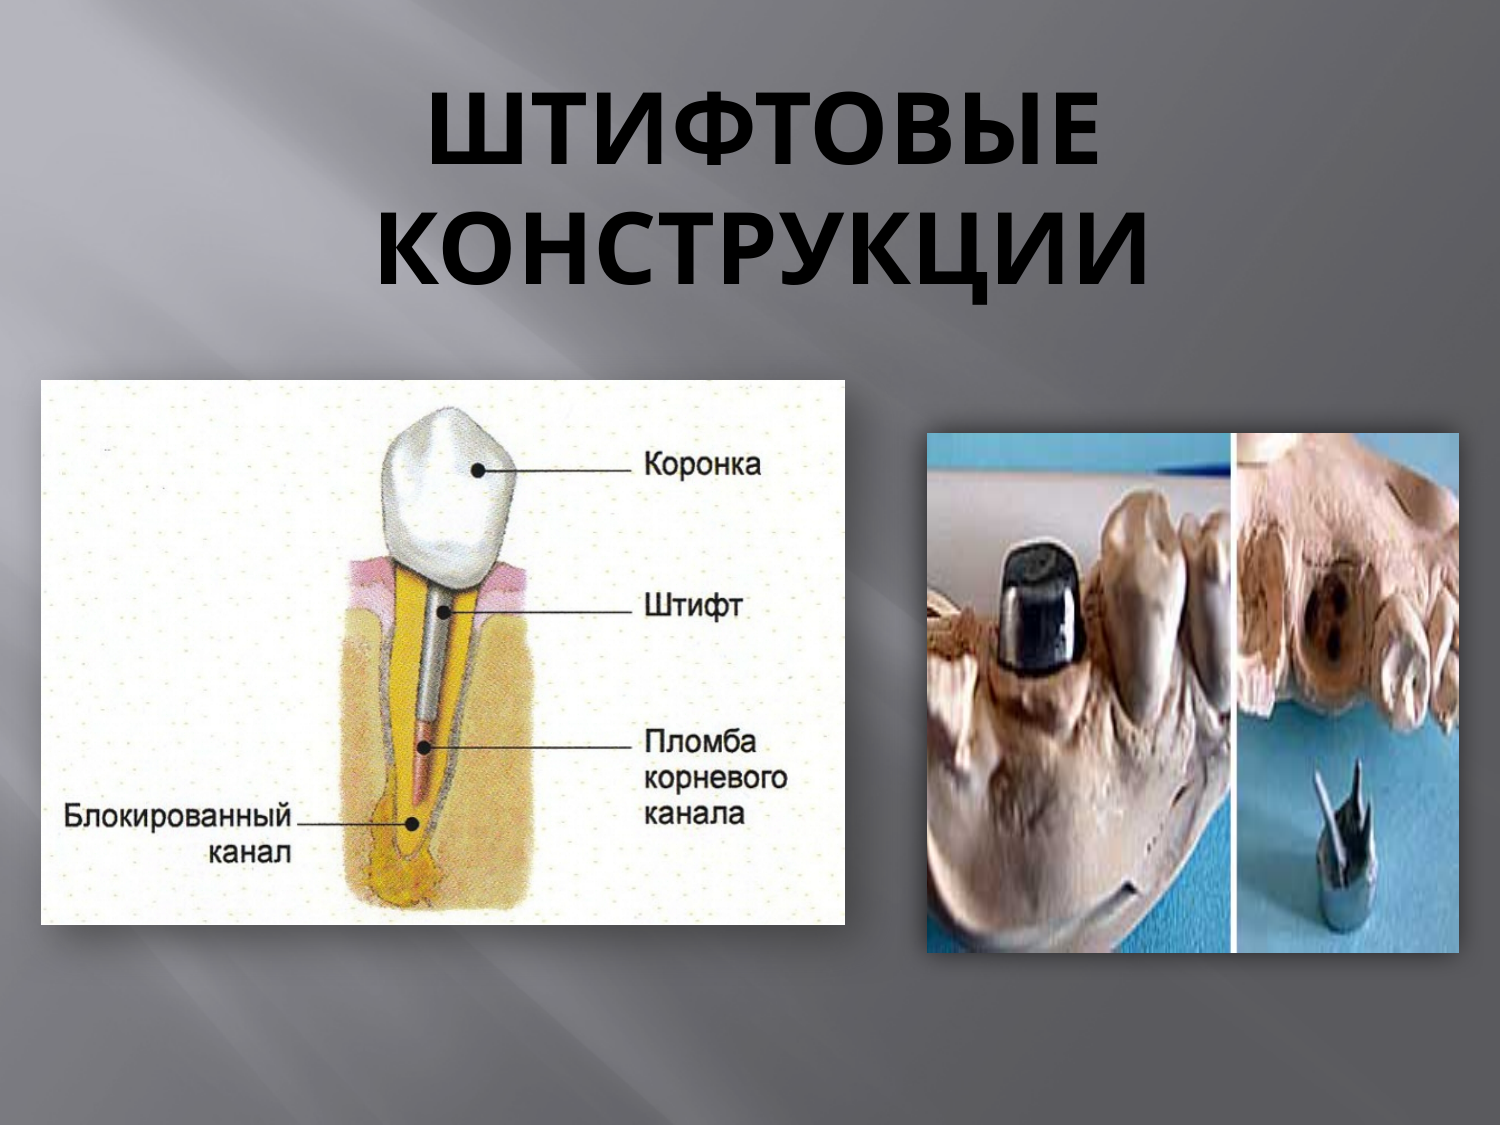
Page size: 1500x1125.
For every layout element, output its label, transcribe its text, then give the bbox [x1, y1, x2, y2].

picture [40, 380, 845, 926]
title ШТИФТОВЫЕ КОНСТРУКЦИИ [88, 4, 1439, 305]
picture [926, 433, 1459, 953]
